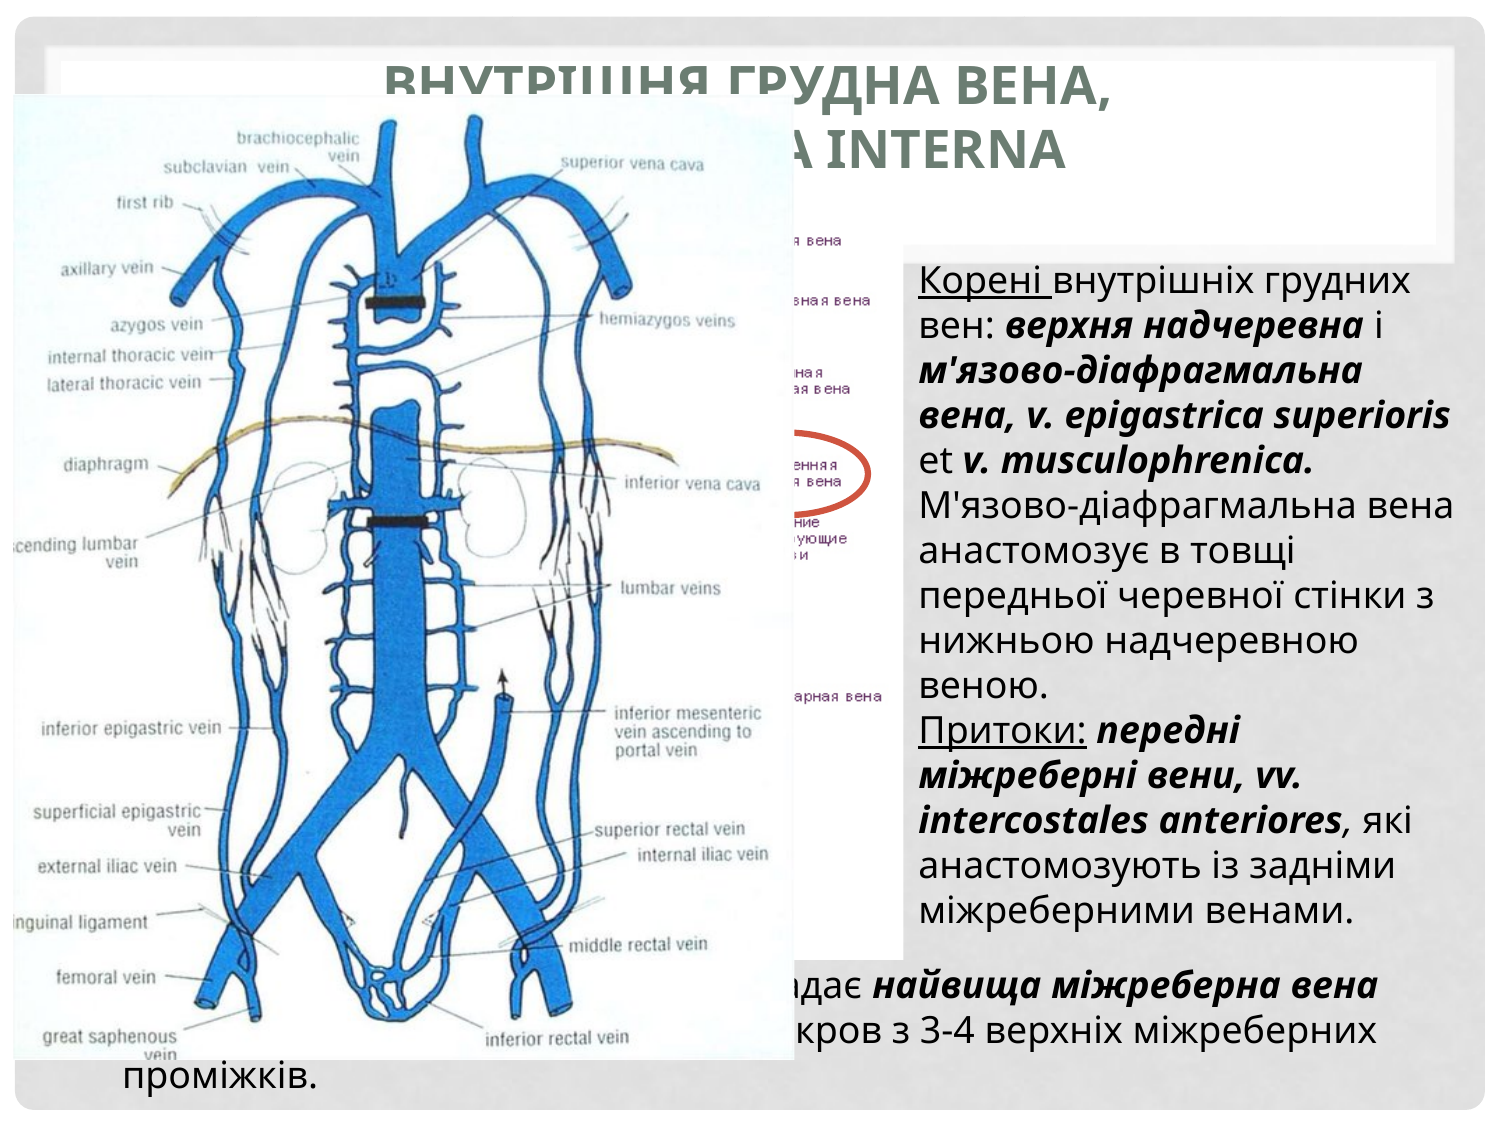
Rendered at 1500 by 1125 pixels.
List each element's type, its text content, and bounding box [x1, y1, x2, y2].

text_box У праву і ліву плечоголовні вени впадає найвища міжреберна вена (v. intercostаlis supremа), що збирає кров з 3-4 верхніх міжреберних проміжків. [107, 953, 1419, 1104]
title Внутрішня грудна вена, v. thoracica interna [76, 42, 1432, 188]
picture [13, 93, 904, 1060]
text_box Корені внутрішніх грудних вен: верхня надчеревна і м'язово-діафрагмальна вена, v. epigаstrica superioris et v. musculophrenica. М'язово-діафрагмальна вена анастомозує в товщі передньої черевної стінки з нижньою надчеревною веною. Притоки: передні міжреберні вени, vv. intercostales anteriores, які анастомозують із задніми міжреберними венами. [904, 248, 1483, 939]
